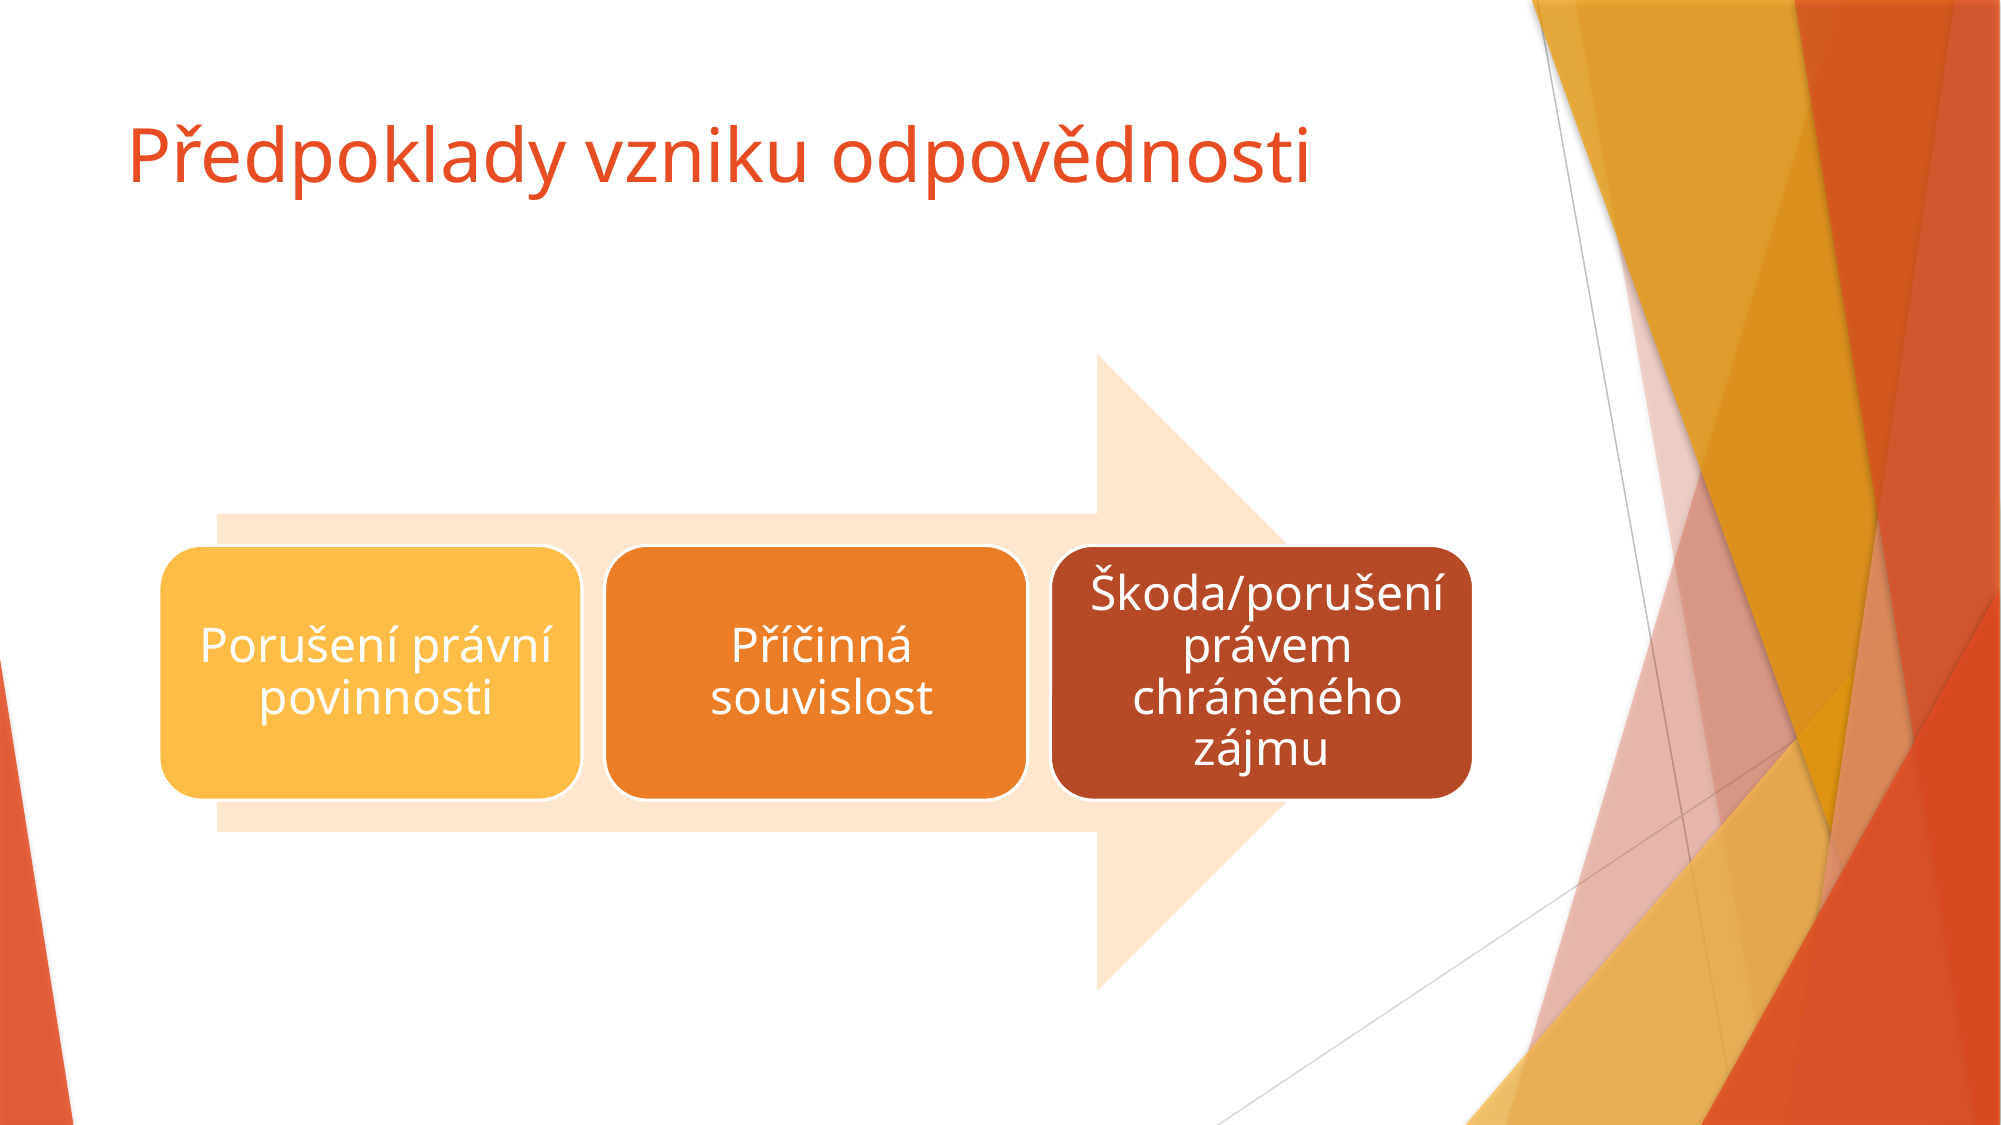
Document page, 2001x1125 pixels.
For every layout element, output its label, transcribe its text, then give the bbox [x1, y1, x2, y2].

title Předpoklady vzniku odpovědnosti [111, 99, 1522, 317]
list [110, 353, 1522, 992]
